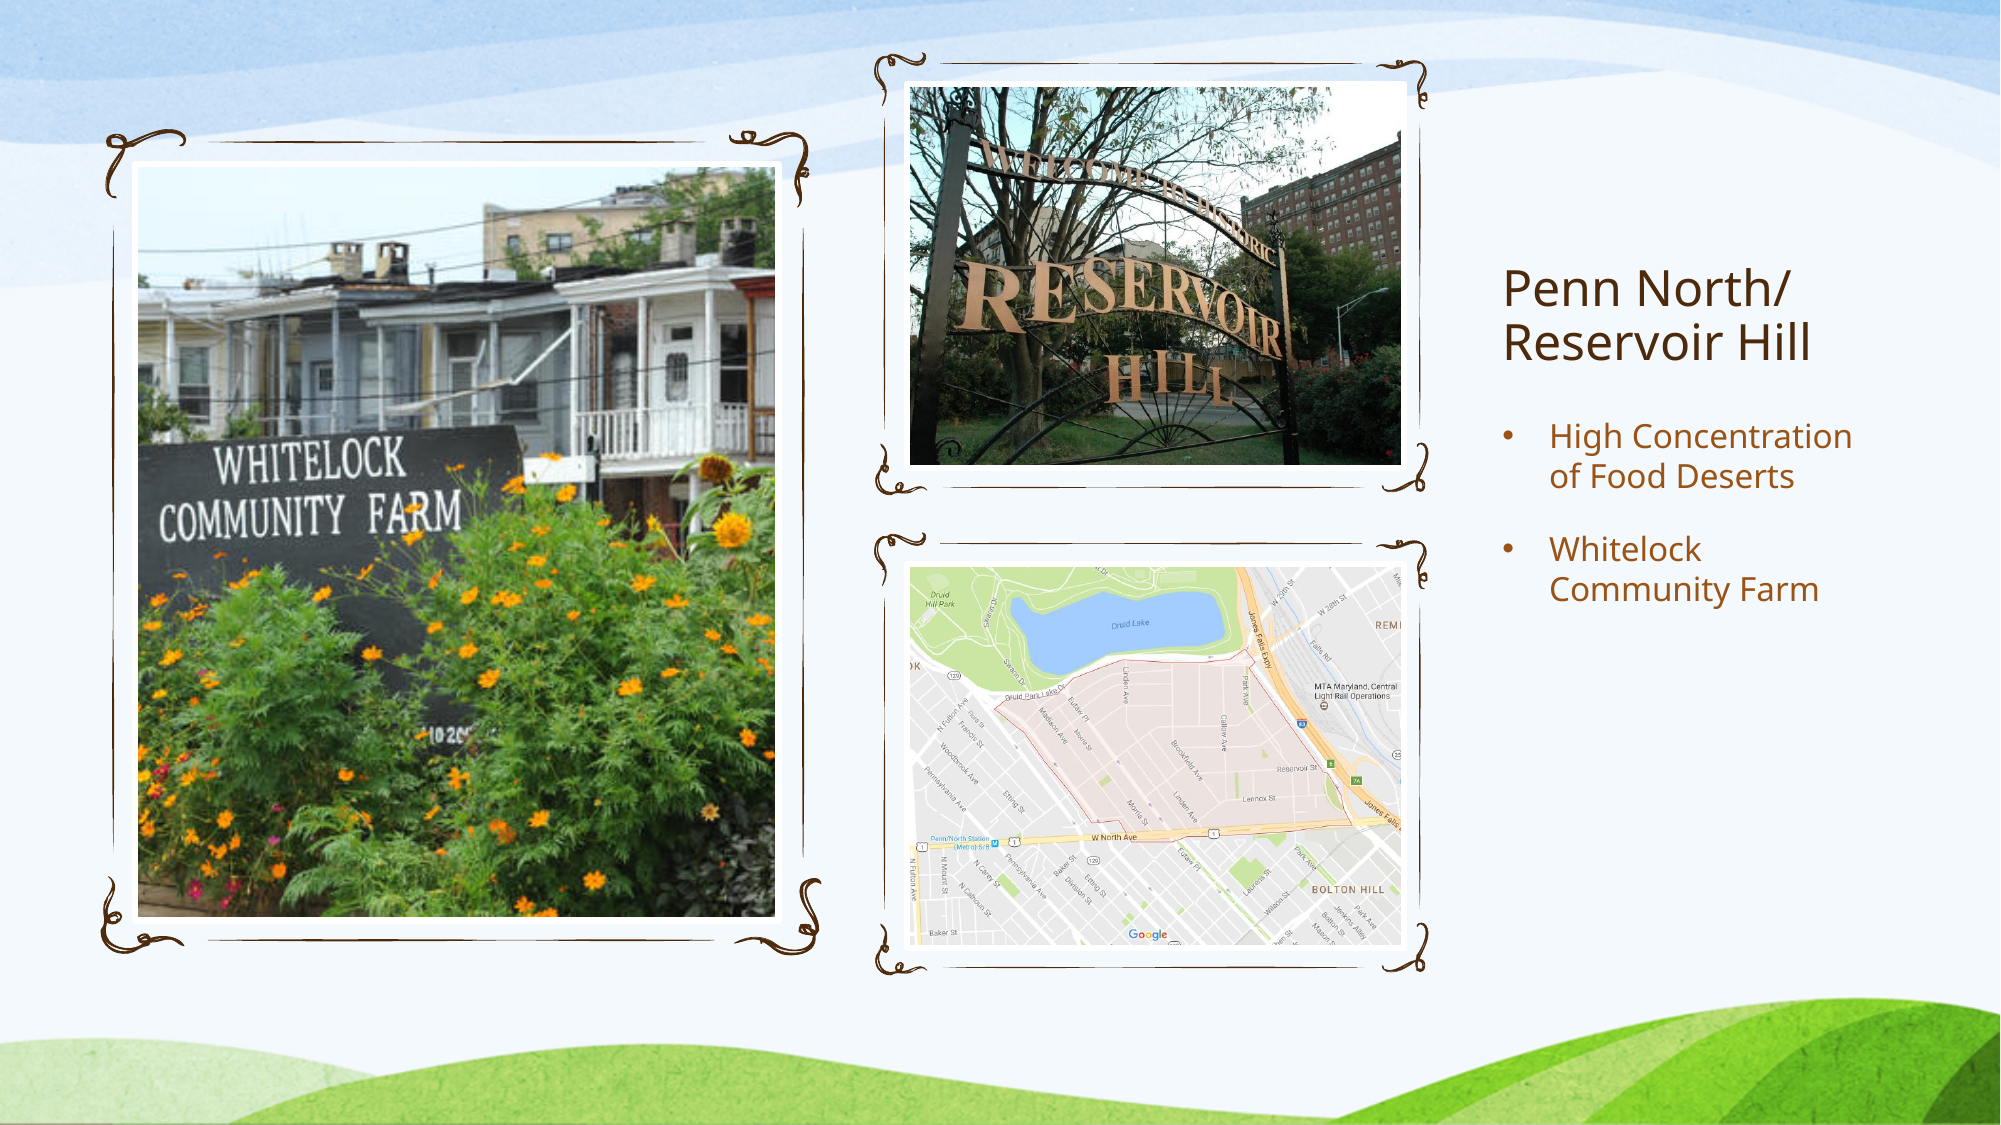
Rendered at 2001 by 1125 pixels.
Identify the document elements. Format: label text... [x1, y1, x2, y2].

picture [0, 0, 2001, 1125]
list High Concentration of Food Deserts Whitelock Community Farm [1487, 407, 1902, 941]
title Penn North/ Reservoir Hill [1487, 69, 1863, 379]
